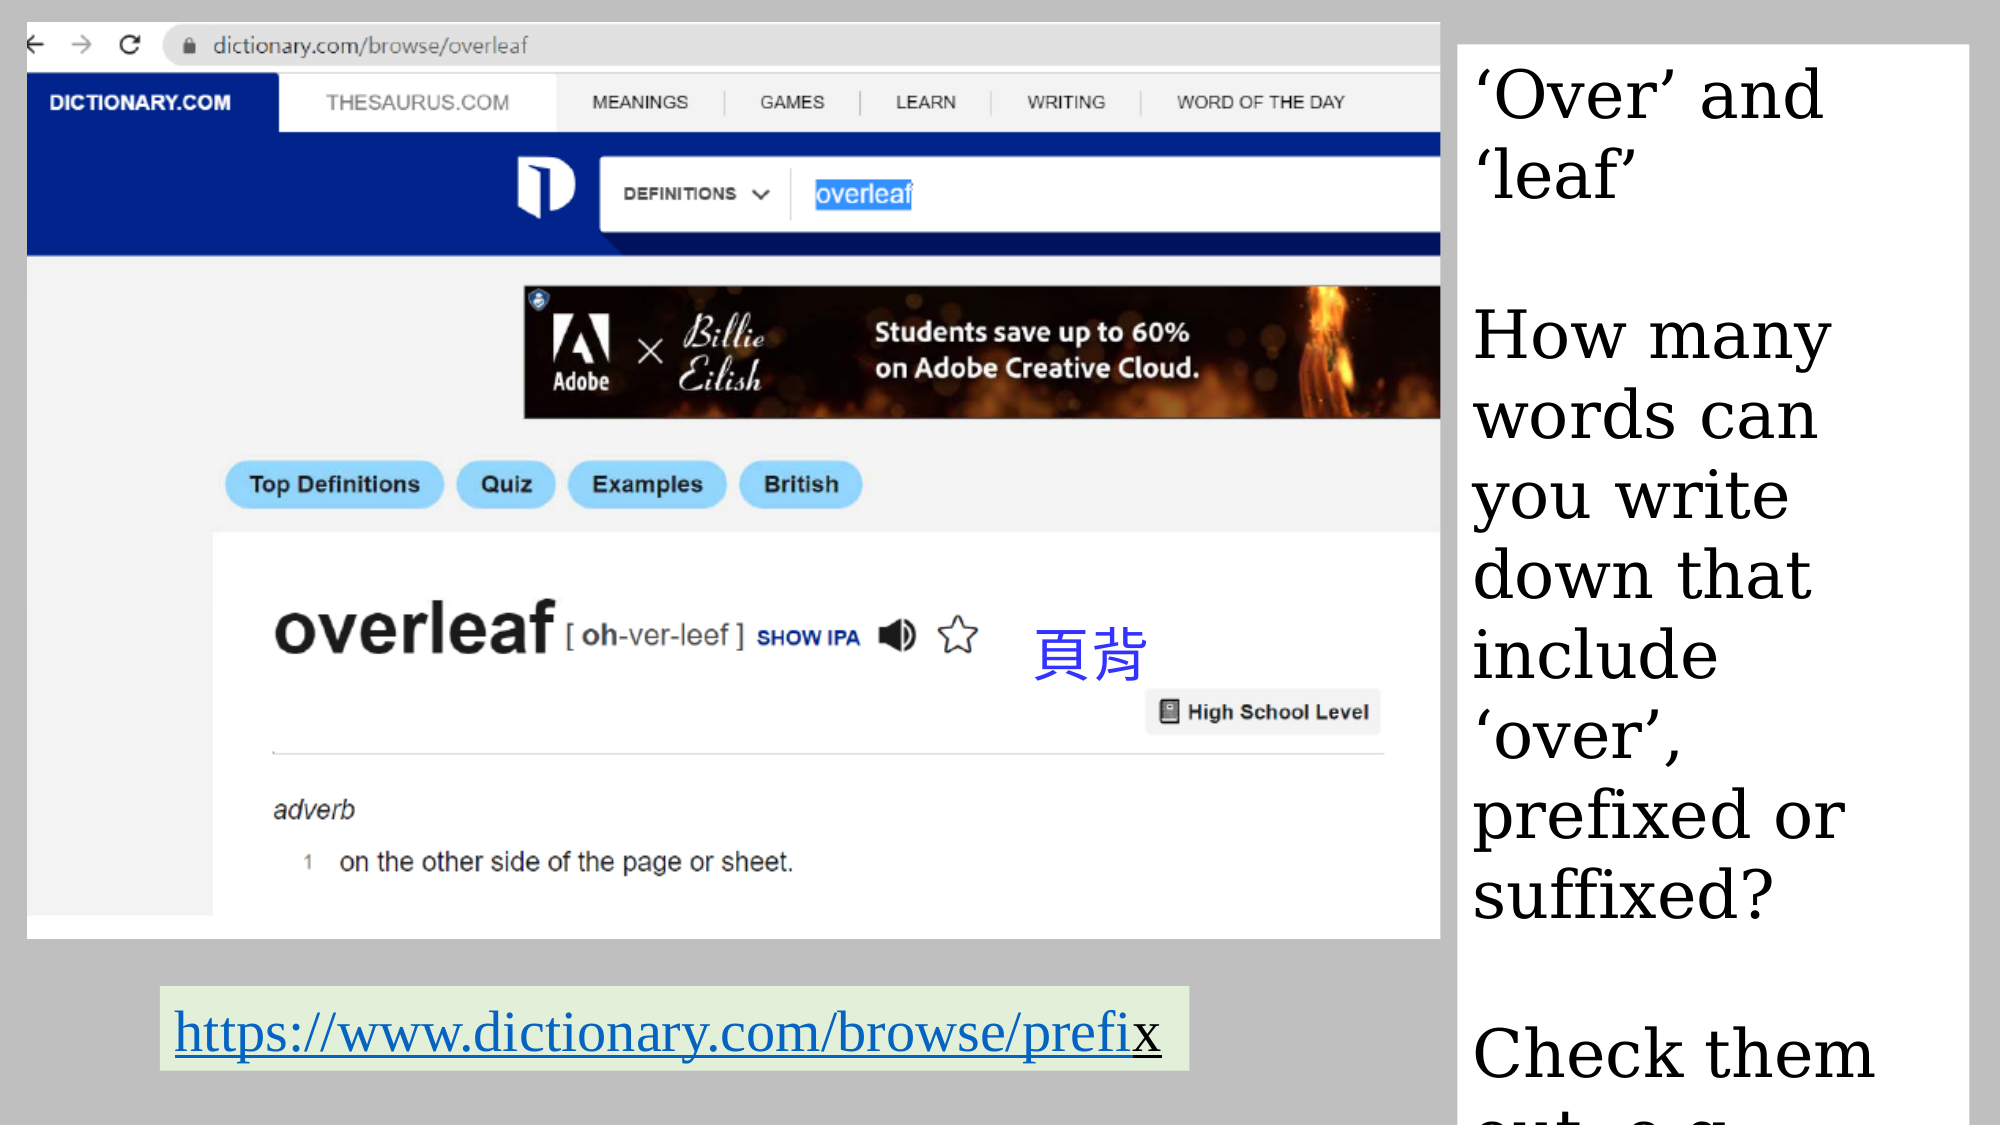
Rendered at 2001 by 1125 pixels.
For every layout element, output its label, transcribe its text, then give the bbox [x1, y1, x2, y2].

text_box https://www.dictionary.com/browse/prefix [159, 986, 1190, 1071]
text_box ‘Over’ and ‘leaf’ How many words can you write down that include ‘over’, prefixed or suffixed? Check them out, e.g., ‘over-’, in a dictionary. [1457, 44, 1970, 1125]
picture [27, 22, 1441, 939]
